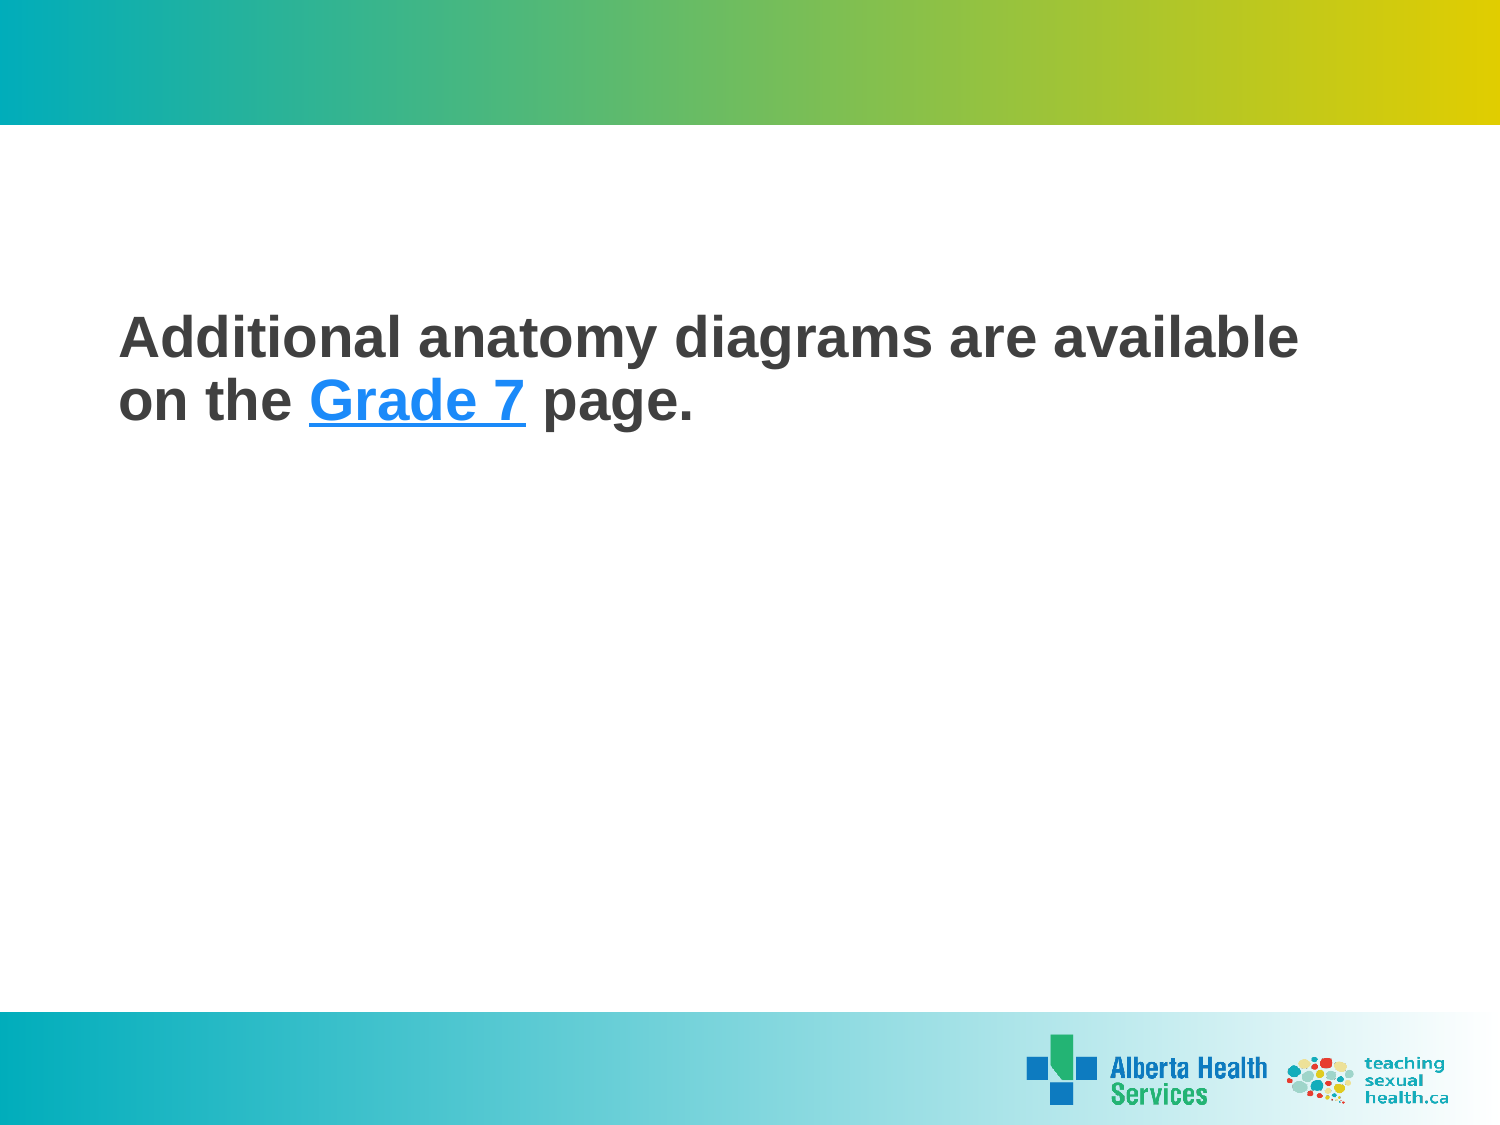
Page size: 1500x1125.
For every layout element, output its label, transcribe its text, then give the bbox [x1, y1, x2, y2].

list Additional anatomy diagrams are available on the Grade 7 page. [103, 299, 1397, 1014]
picture [1024, 1032, 1451, 1106]
